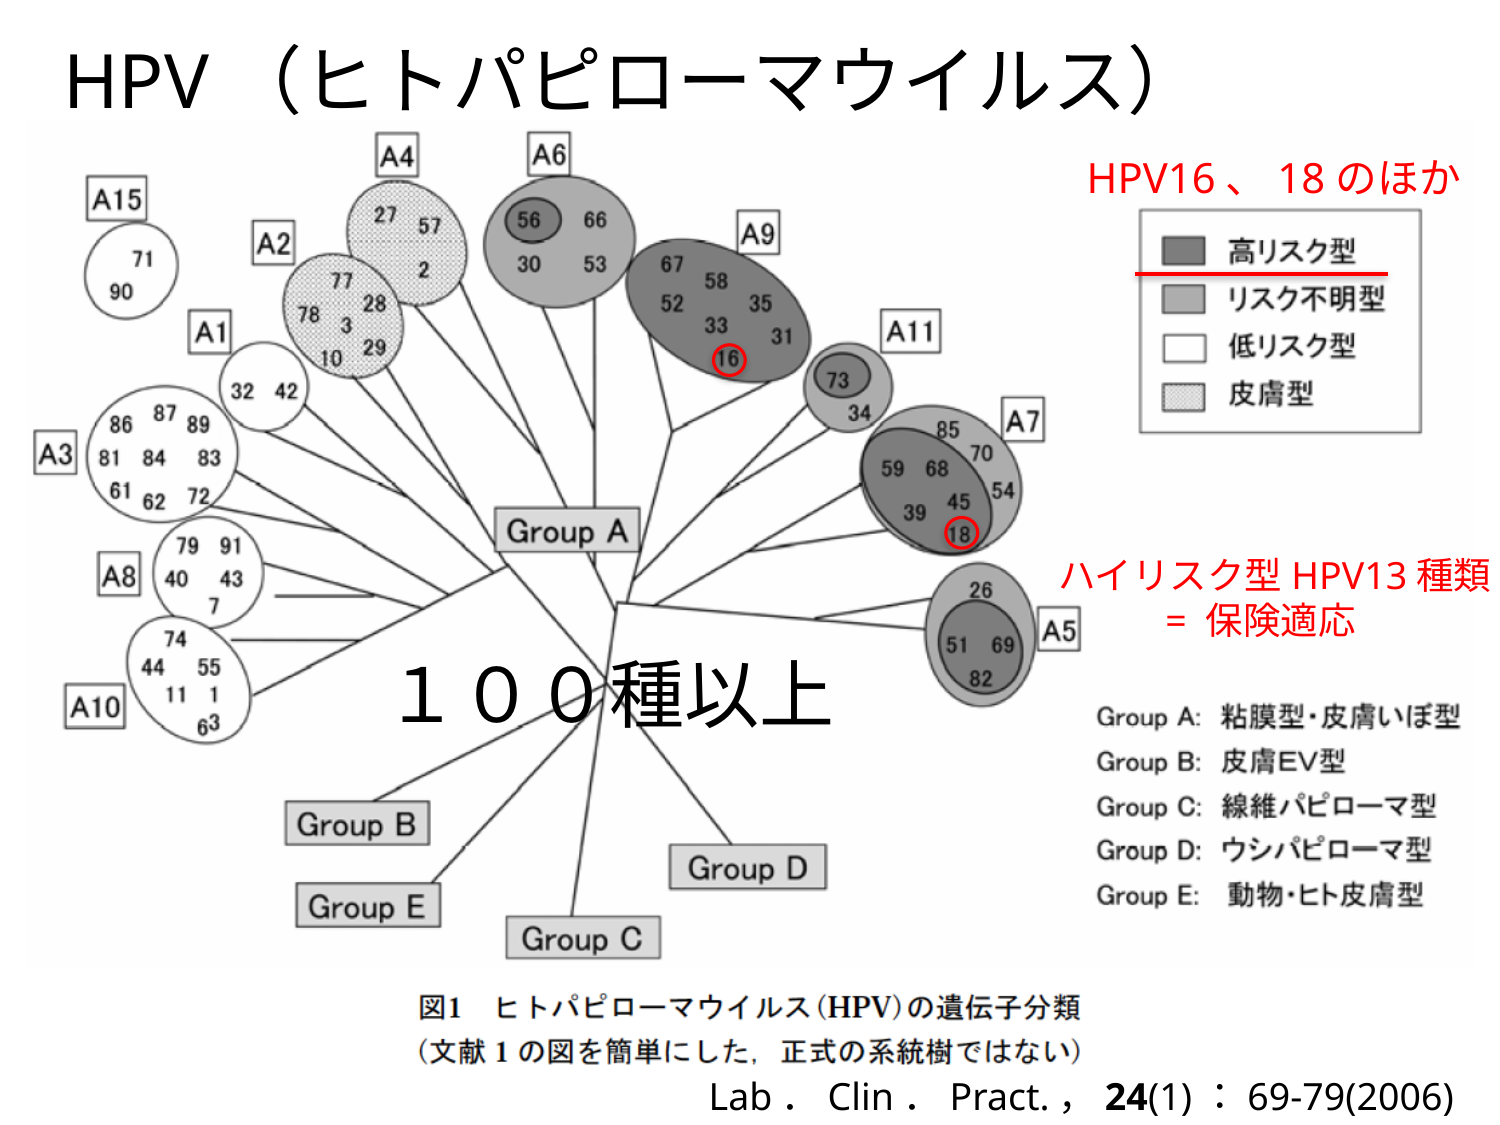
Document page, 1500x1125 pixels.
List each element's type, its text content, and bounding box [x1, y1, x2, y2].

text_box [713, 144, 1484, 549]
text_box HPV（ヒトパピローマウイルス） [48, 26, 1217, 116]
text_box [0, 117, 1500, 1125]
